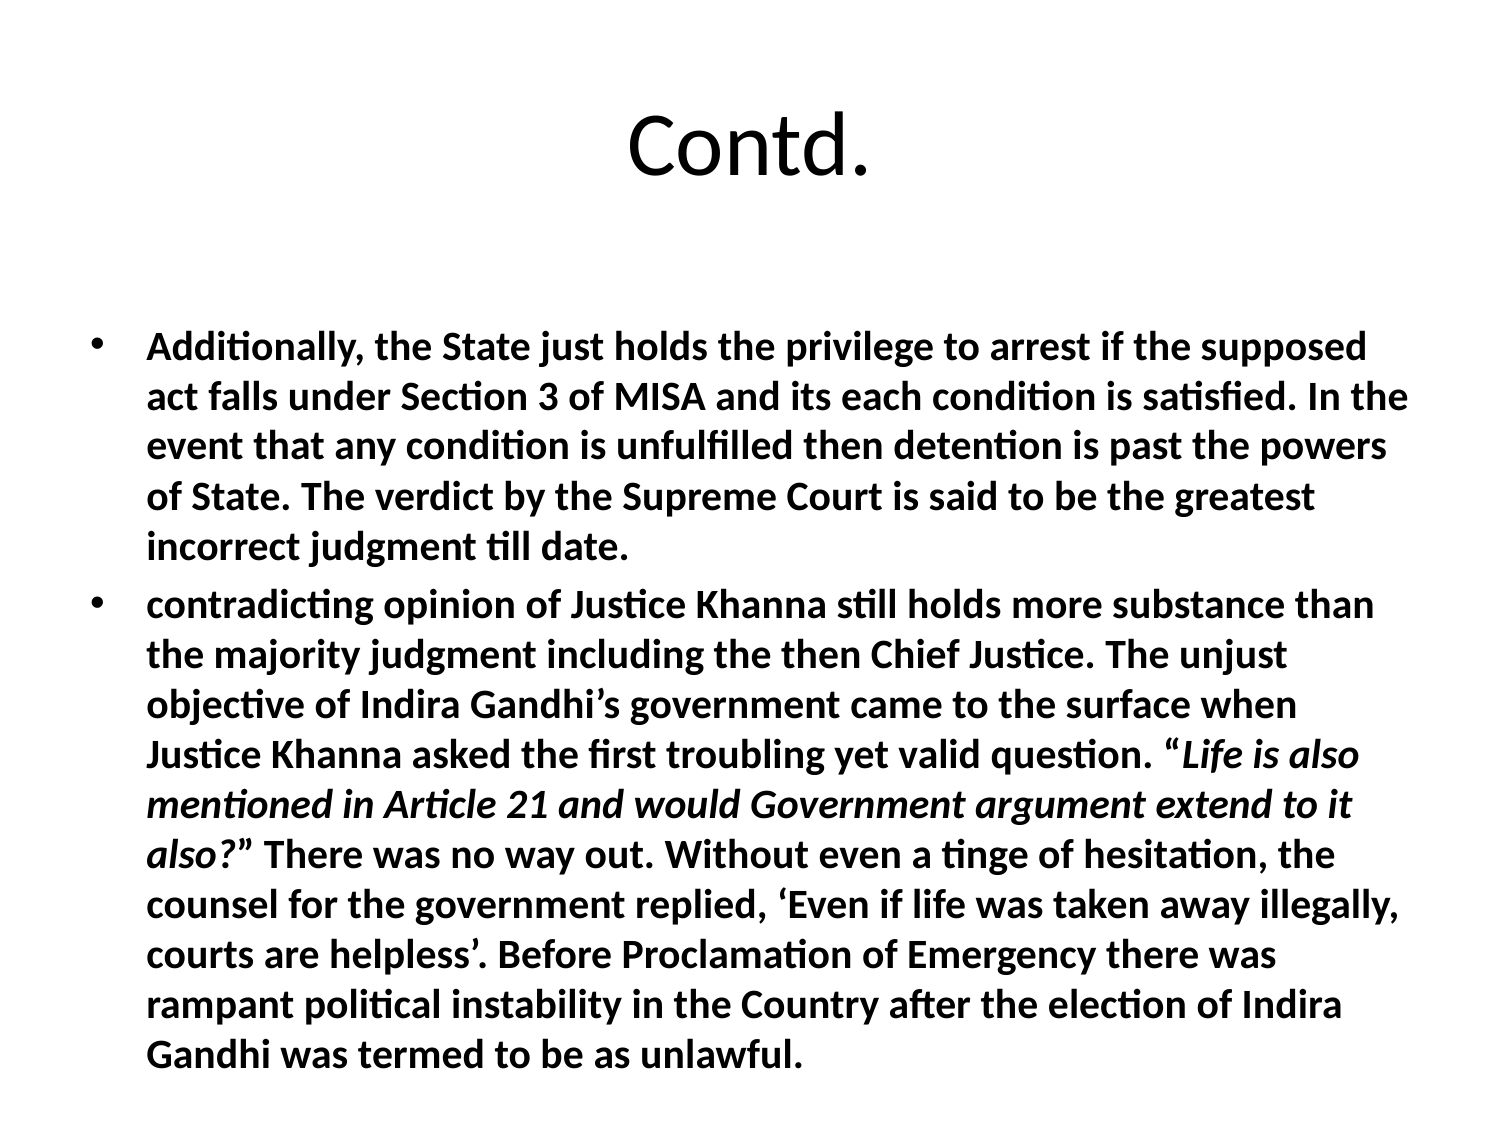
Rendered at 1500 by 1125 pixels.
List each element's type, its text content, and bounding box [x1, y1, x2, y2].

list Additionally, the State just holds the privilege to arrest if the supposed act falls under Section 3 of MISA and its each condition is satisfied. In the event that any condition is unfulfilled then detention is past the powers of State. The verdict by the Supreme Court is said to be the greatest incorrect judgment till date. contradicting opinion of Justice Khanna still holds more substance than the majority judgment including the then Chief Justice. The unjust objective of Indira Gandhi’s government came to the surface when Justice Khanna asked the first troubling yet valid question. “Life is also mentioned in Article 21 and would Government argument extend to it also?” There was no way out. Without even a tinge of hesitation, the counsel for the government replied, ‘Even if life was taken away illegally, courts are helpless’. Before Proclamation of Emergency there was rampant political instability in the Country after the election of Indira Gandhi was termed to be as unlawful. [75, 262, 1425, 1005]
title Contd. [75, 45, 1425, 233]
